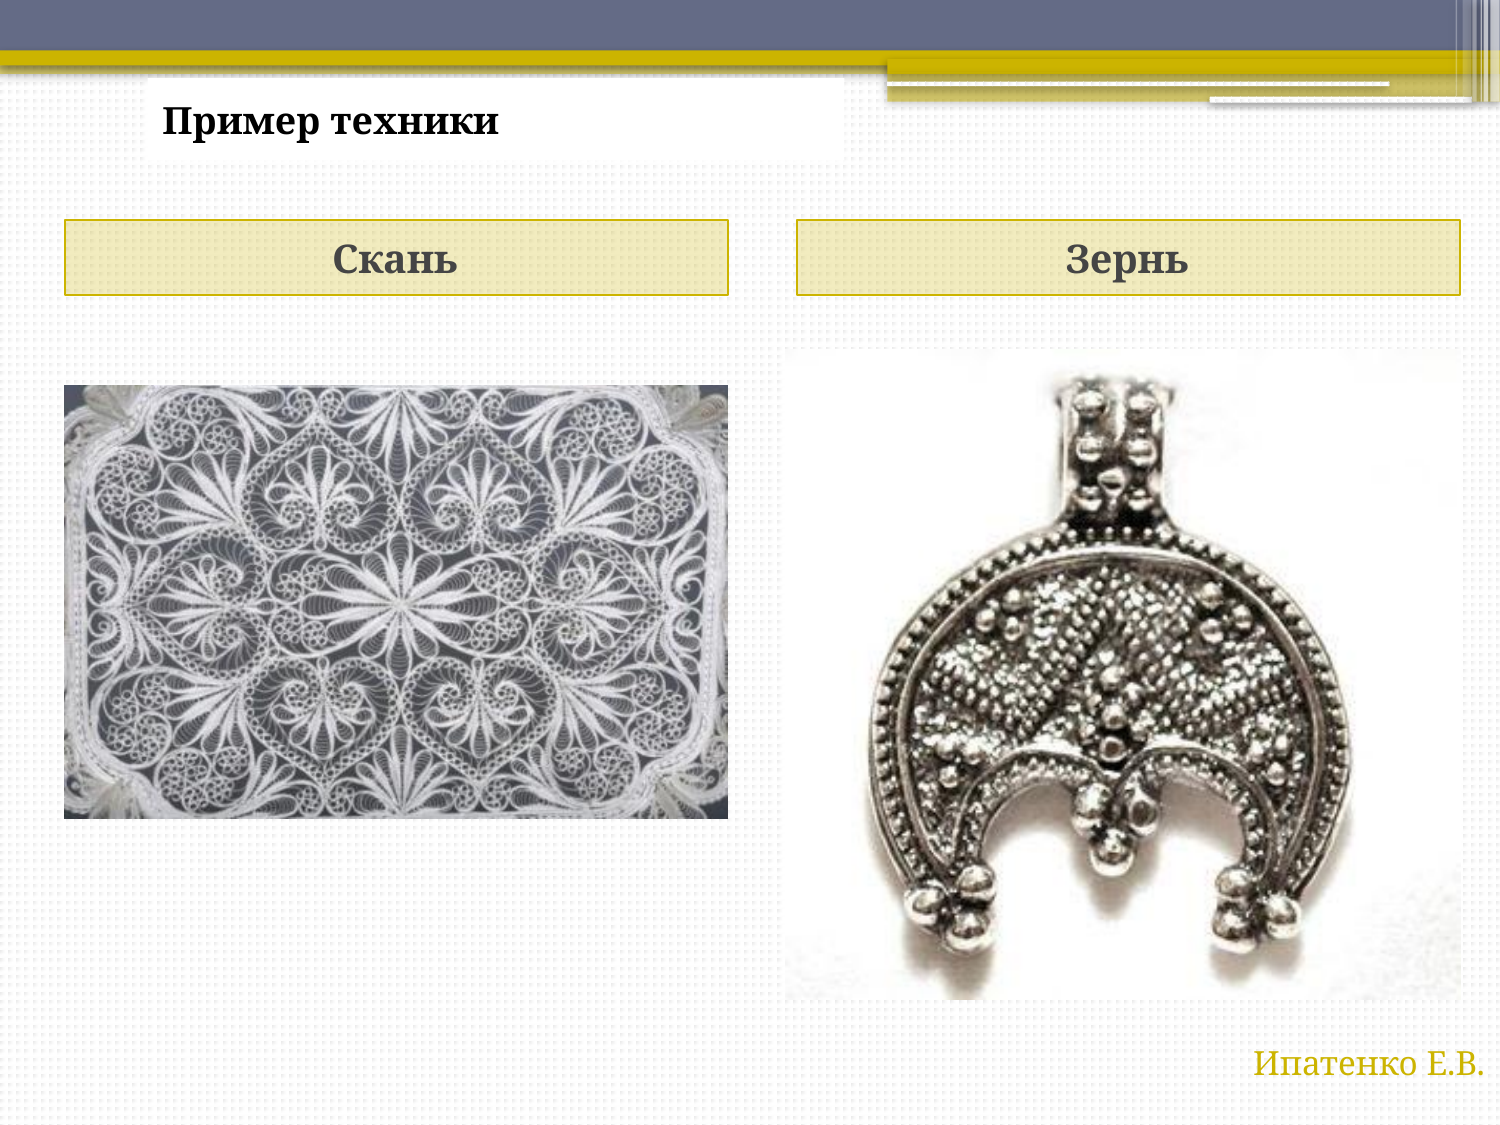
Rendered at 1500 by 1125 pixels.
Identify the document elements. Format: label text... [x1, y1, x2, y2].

list Скань [64, 219, 729, 296]
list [785, 349, 1461, 1000]
list Зернь [796, 219, 1461, 296]
footer Ипатенко Е.В. [1139, 1035, 1500, 1125]
text_box Пример техники [146, 77, 846, 162]
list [64, 385, 729, 820]
